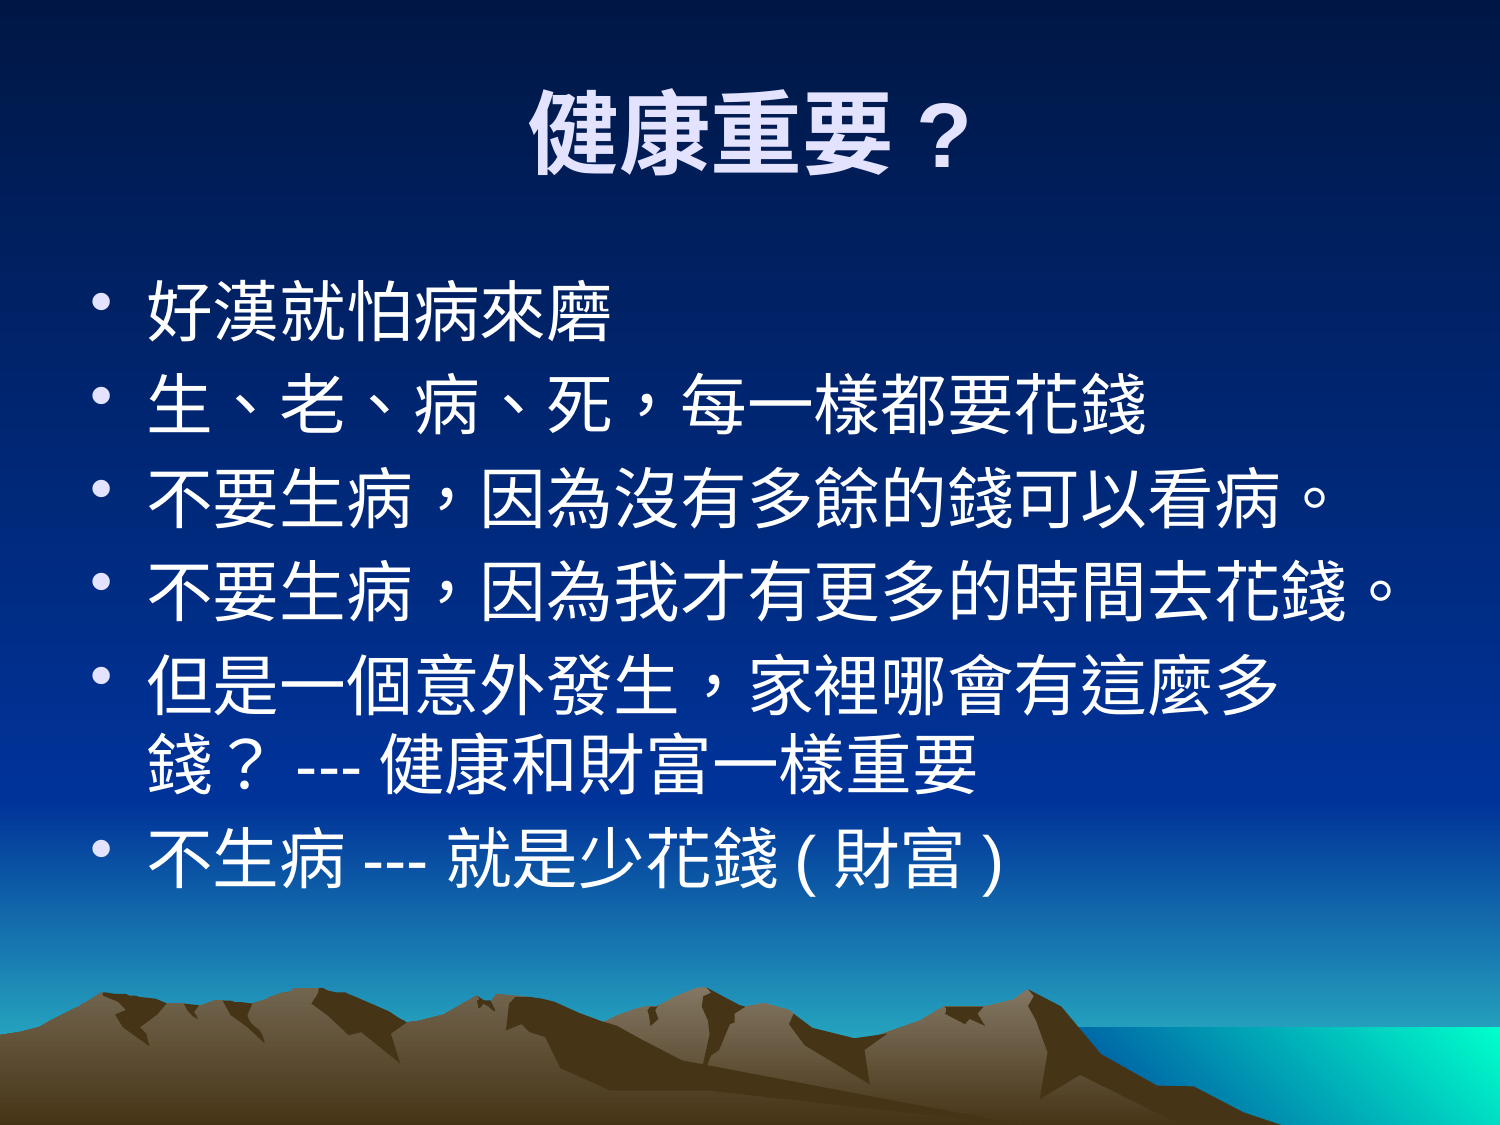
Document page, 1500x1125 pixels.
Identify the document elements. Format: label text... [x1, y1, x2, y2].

title 健康重要? [75, 37, 1425, 225]
list 好漢就怕病來磨 生、老、病、死，每一樣都要花錢 不要生病，因為沒有多餘的錢可以看病。 不要生病，因為我才有更多的時間去花錢。 但是一個意外發生，家裡哪會有這麼多錢？---健康和財富一樣重要 不生病---就是少花錢(財富) [75, 262, 1471, 1000]
